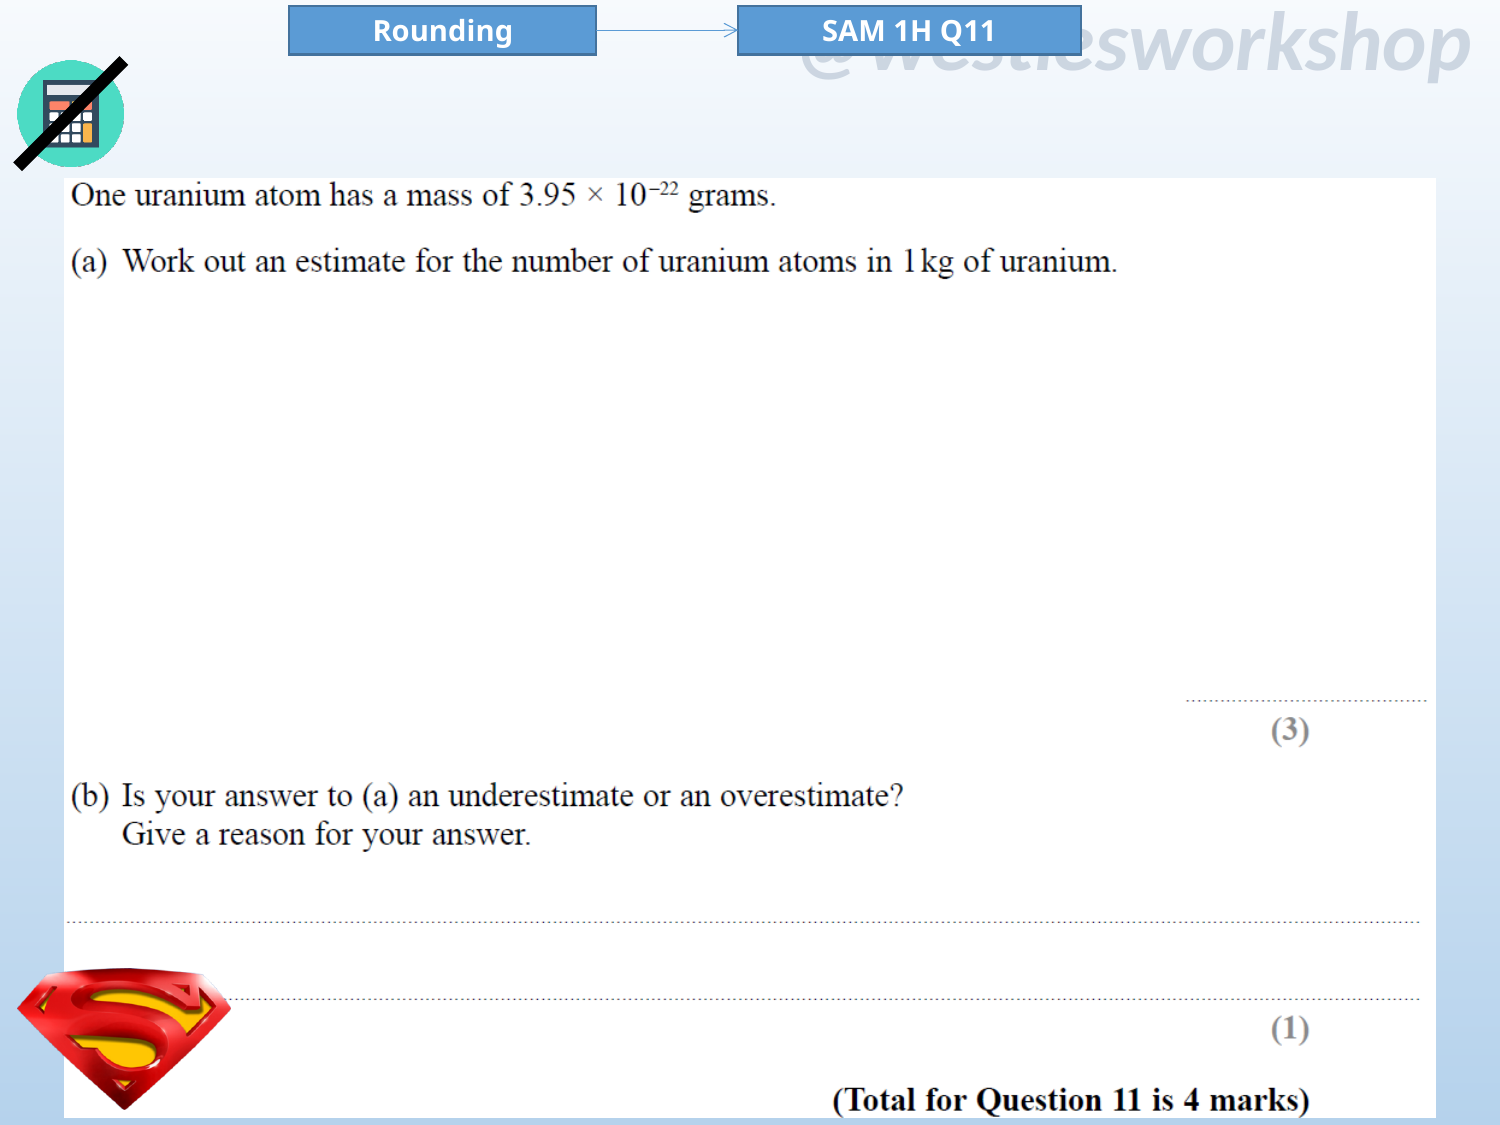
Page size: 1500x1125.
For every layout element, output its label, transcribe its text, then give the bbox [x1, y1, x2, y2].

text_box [17, 60, 124, 167]
picture [17, 178, 1436, 1118]
text_box Rounding [288, 5, 597, 56]
text_box SAM 1H Q11 [737, 5, 1082, 56]
